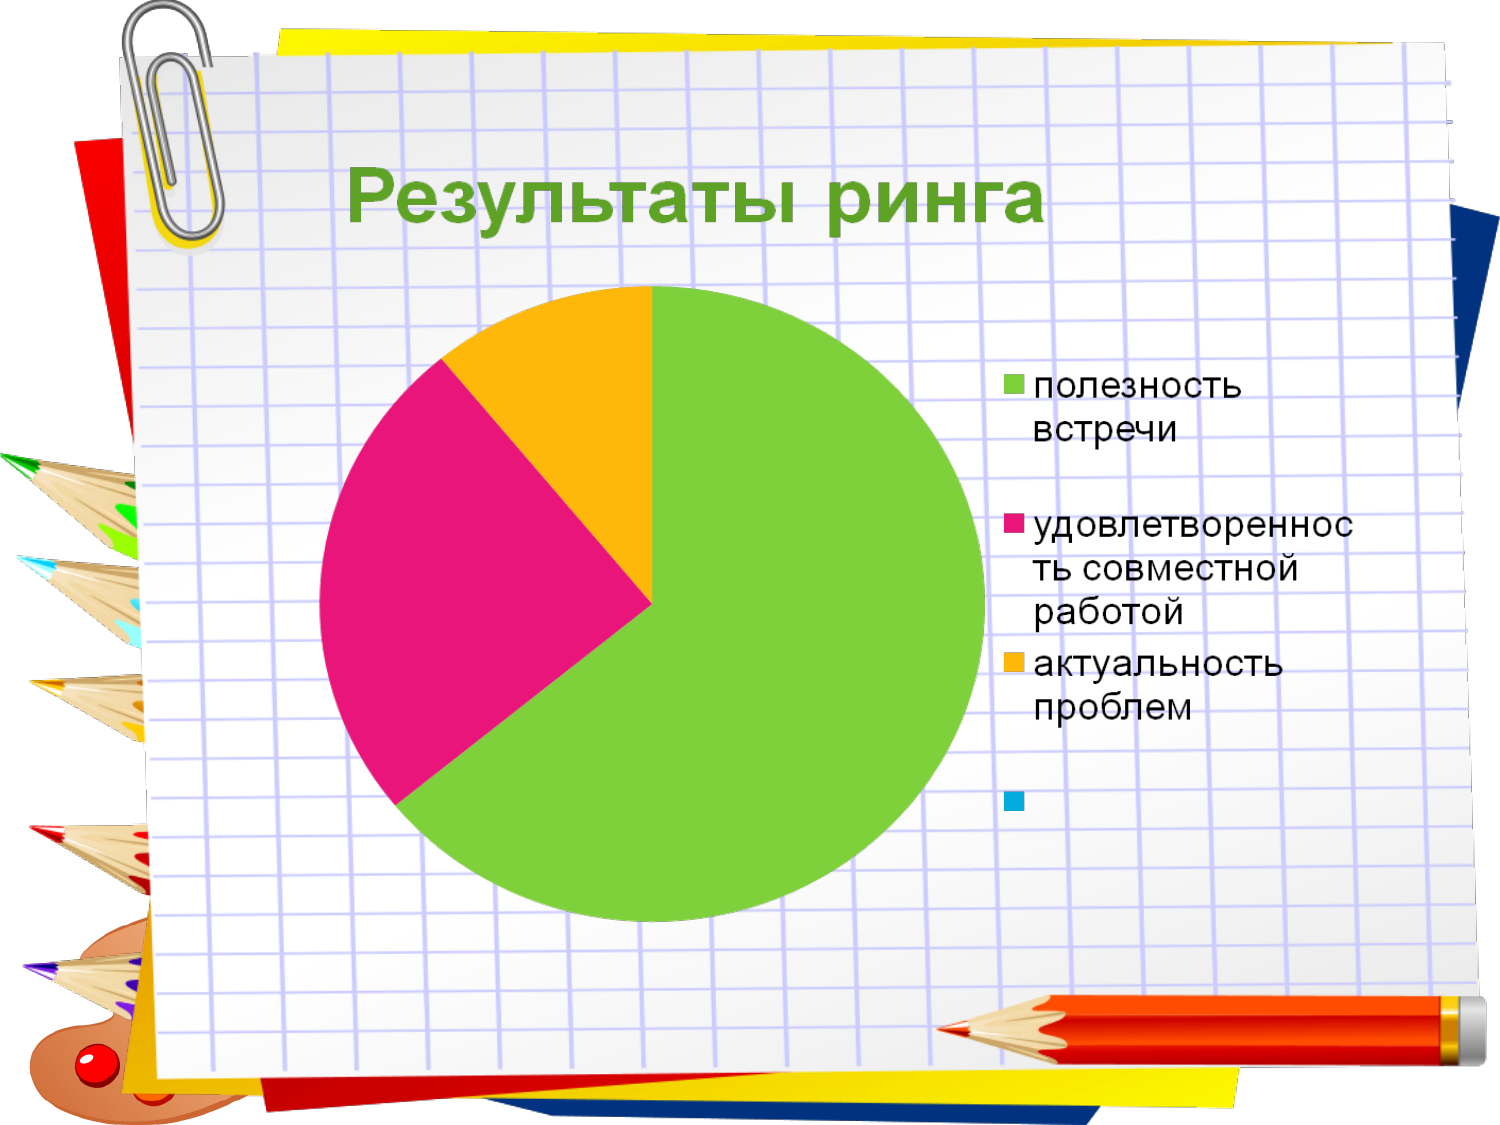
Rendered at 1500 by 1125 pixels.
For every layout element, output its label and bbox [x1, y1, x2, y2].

text_box [241, 148, 1377, 1016]
picture [0, 0, 1500, 1125]
